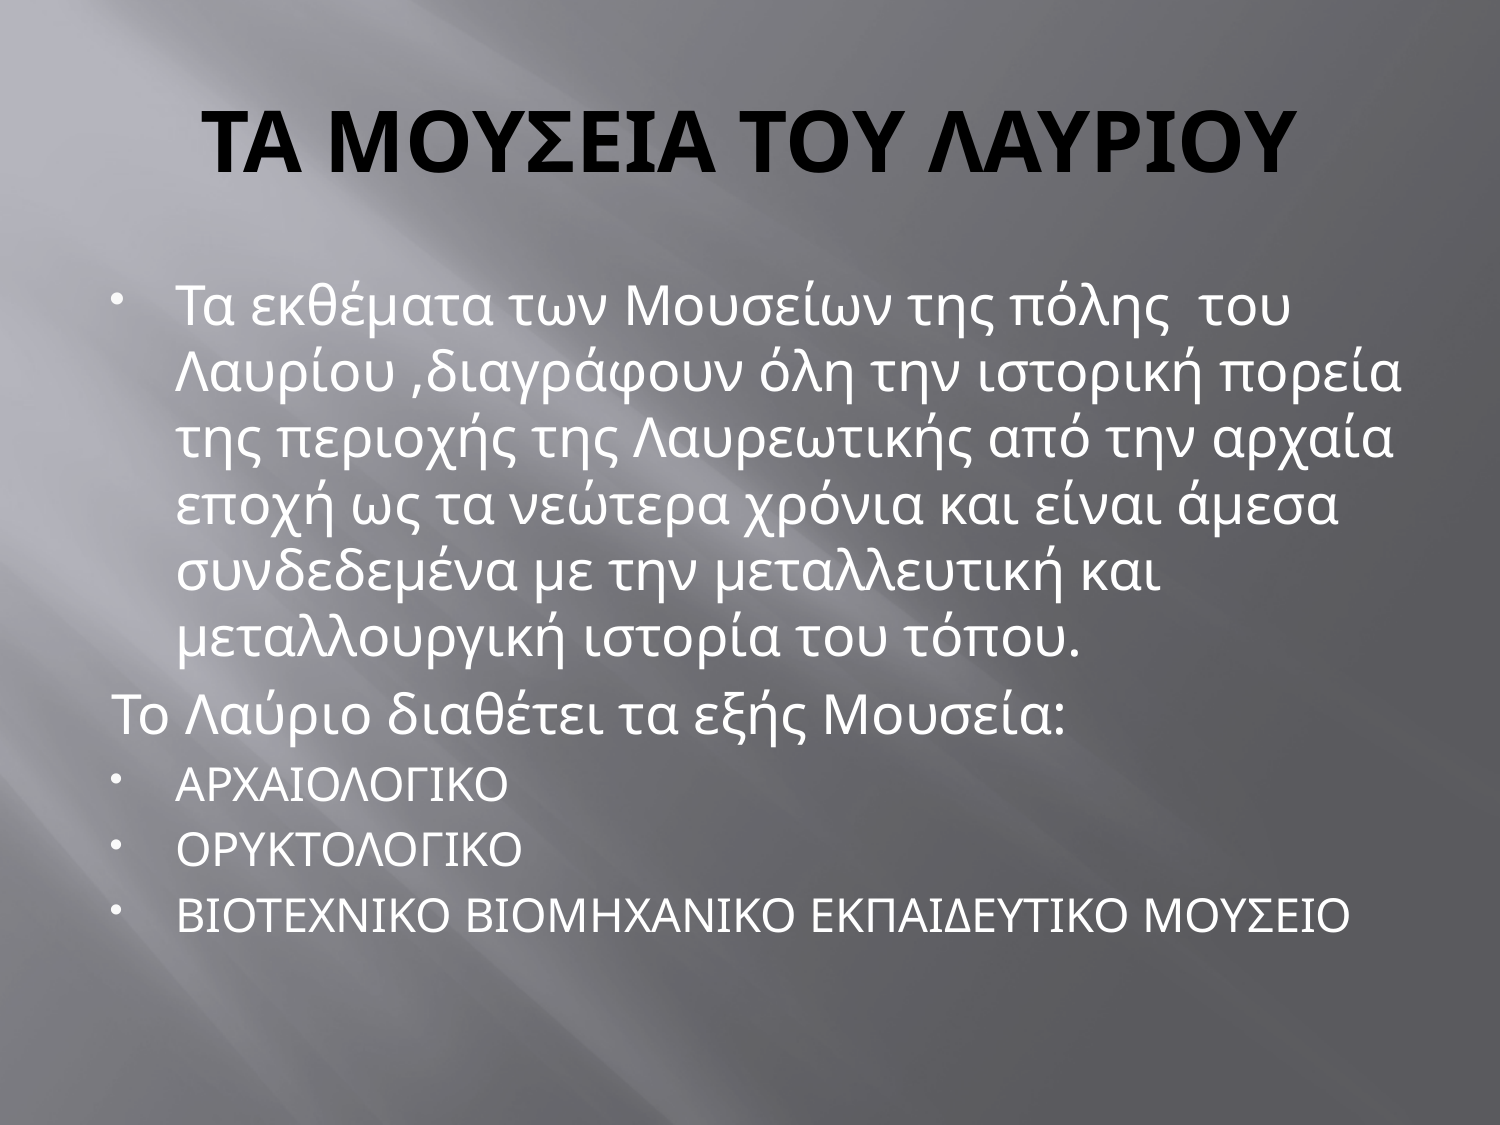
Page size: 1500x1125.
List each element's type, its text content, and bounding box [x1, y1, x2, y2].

title ΤΑ ΜΟΥΣΕΙΑ ΤΟΥ ΛΑΥΡΙΟΥ [75, 45, 1425, 233]
list Τα εκθέματα των Μουσείων της πόλης του Λαυρίου ,διαγράφουν όλη την ιστορική πορεία της περιοχής της Λαυρεωτικής από την αρχαία εποχή ως τα νεώτερα χρόνια και είναι άμεσα συνδεδεμένα με την μεταλλευτική και μεταλλουργική ιστορία του τόπου. Το Λαύριο διαθέτει τα εξής Μουσεία: ΑΡΧΑΙΟΛΟΓΙΚΟ ΟΡΥΚΤΟΛΟΓΙΚΟ ΒΙΟΤΕΧΝΙΚΟ ΒΙΟΜΗΧΑΝΙΚΟ ΕΚΠΑΙΔΕΥΤΙΚΟ ΜΟΥΣΕΙΟ [75, 262, 1425, 1035]
